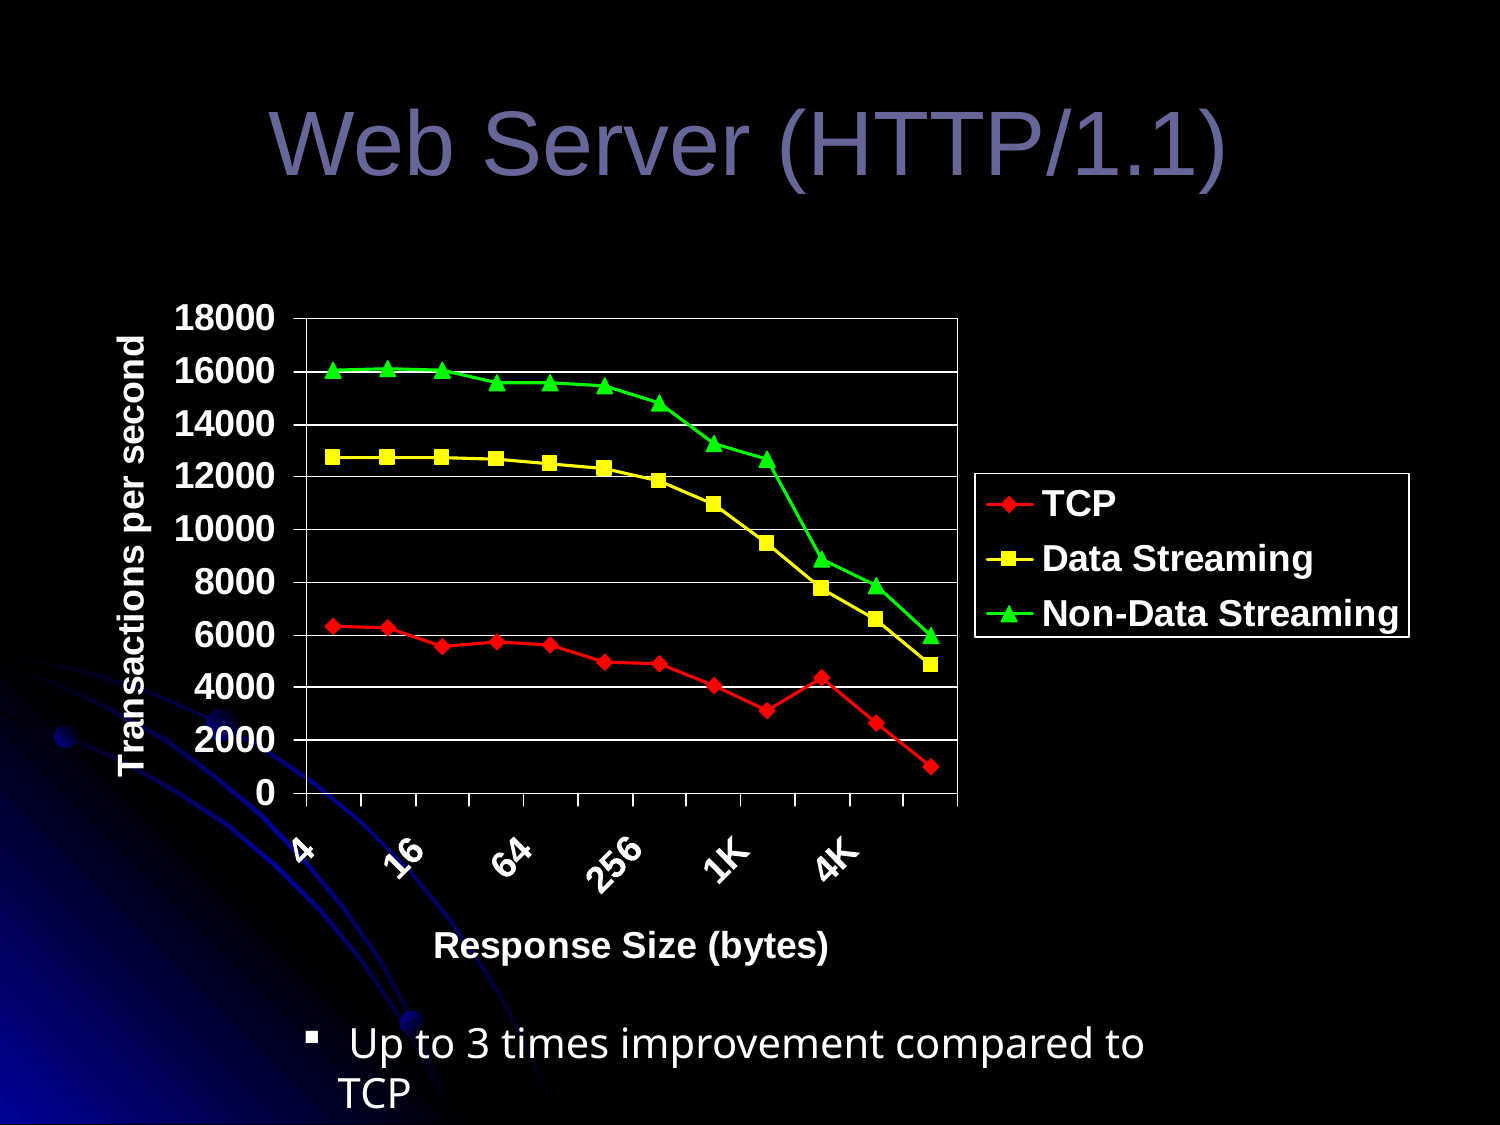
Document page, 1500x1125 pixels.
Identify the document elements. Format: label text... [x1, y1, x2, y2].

text_box Up to 3 times improvement compared to TCP [287, 1014, 1225, 1125]
title Web Server (HTTP/1.1) [75, 45, 1425, 233]
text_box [75, 262, 1425, 1006]
